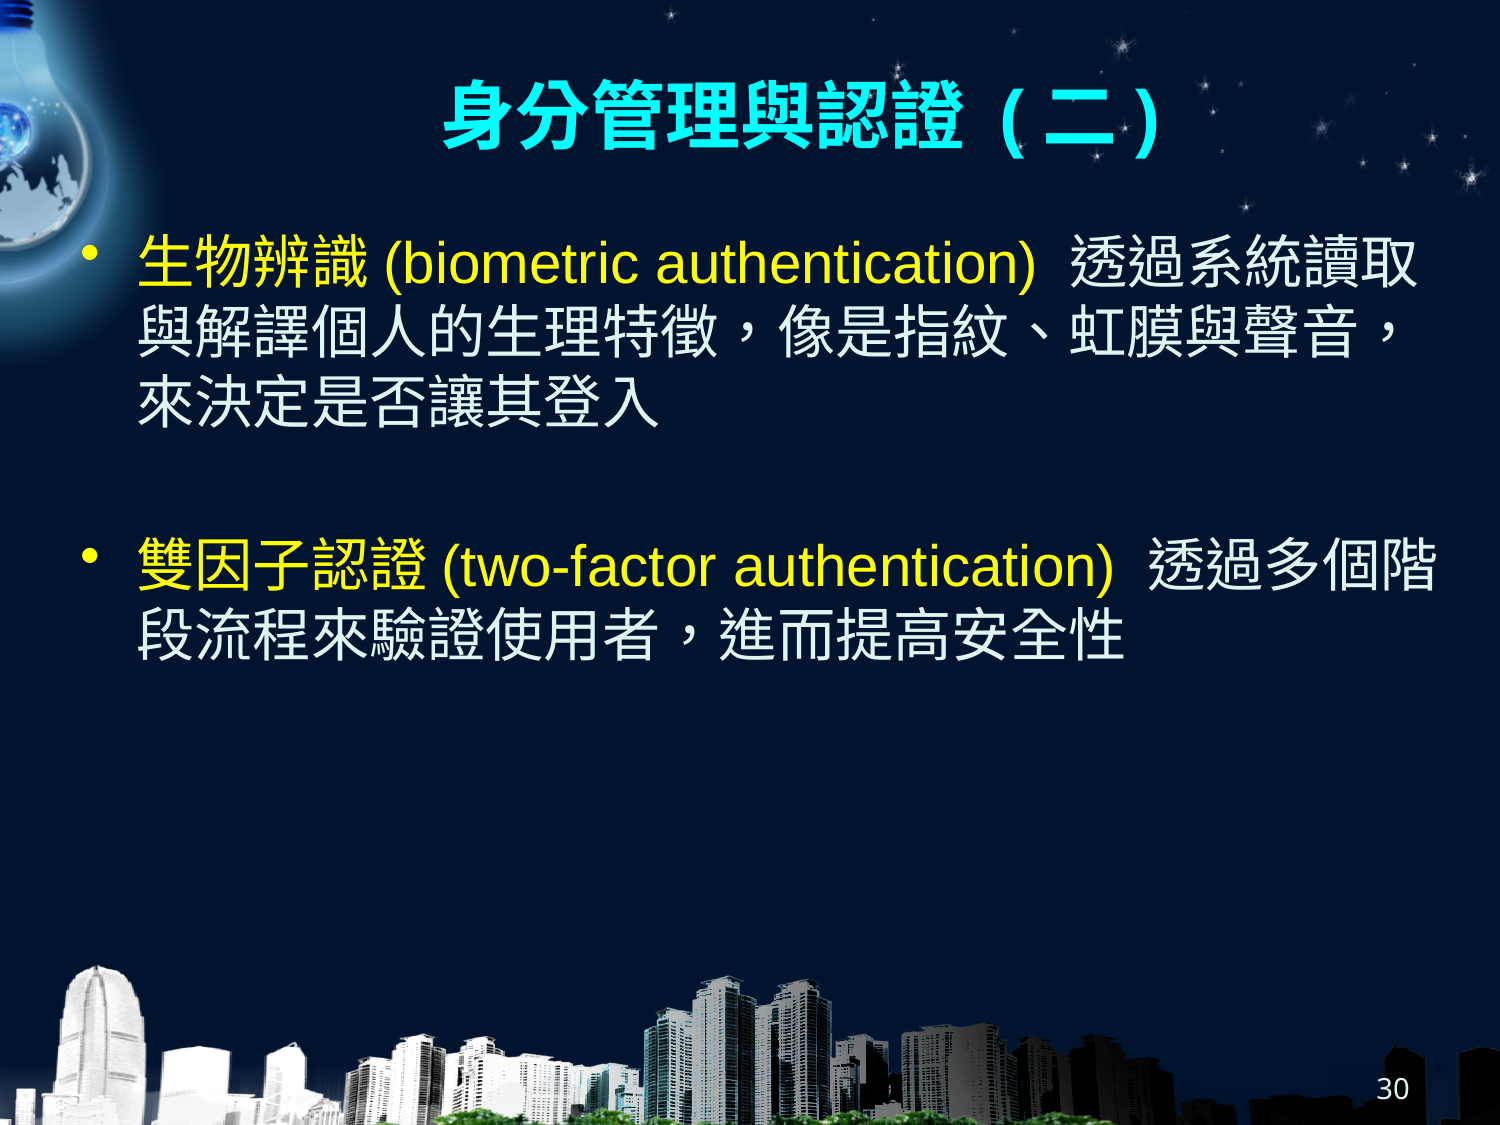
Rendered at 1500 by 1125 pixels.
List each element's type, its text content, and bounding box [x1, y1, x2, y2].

picture [0, 0, 182, 383]
list 生物辨識(biometric authentication) 透過系統讀取與解譯個人的生理特徵，像是指紋、虹膜與聲音，來決定是否讓其登入 雙因子認證(two-factor authentication) 透過多個階段流程來驗證使用者，進而提高安全性 [64, 217, 1465, 981]
title 身分管理與認證 (二) [135, 19, 1465, 209]
picture [656, 0, 1500, 223]
slide_number 30 [1074, 1062, 1426, 1125]
picture [0, 964, 1500, 1125]
